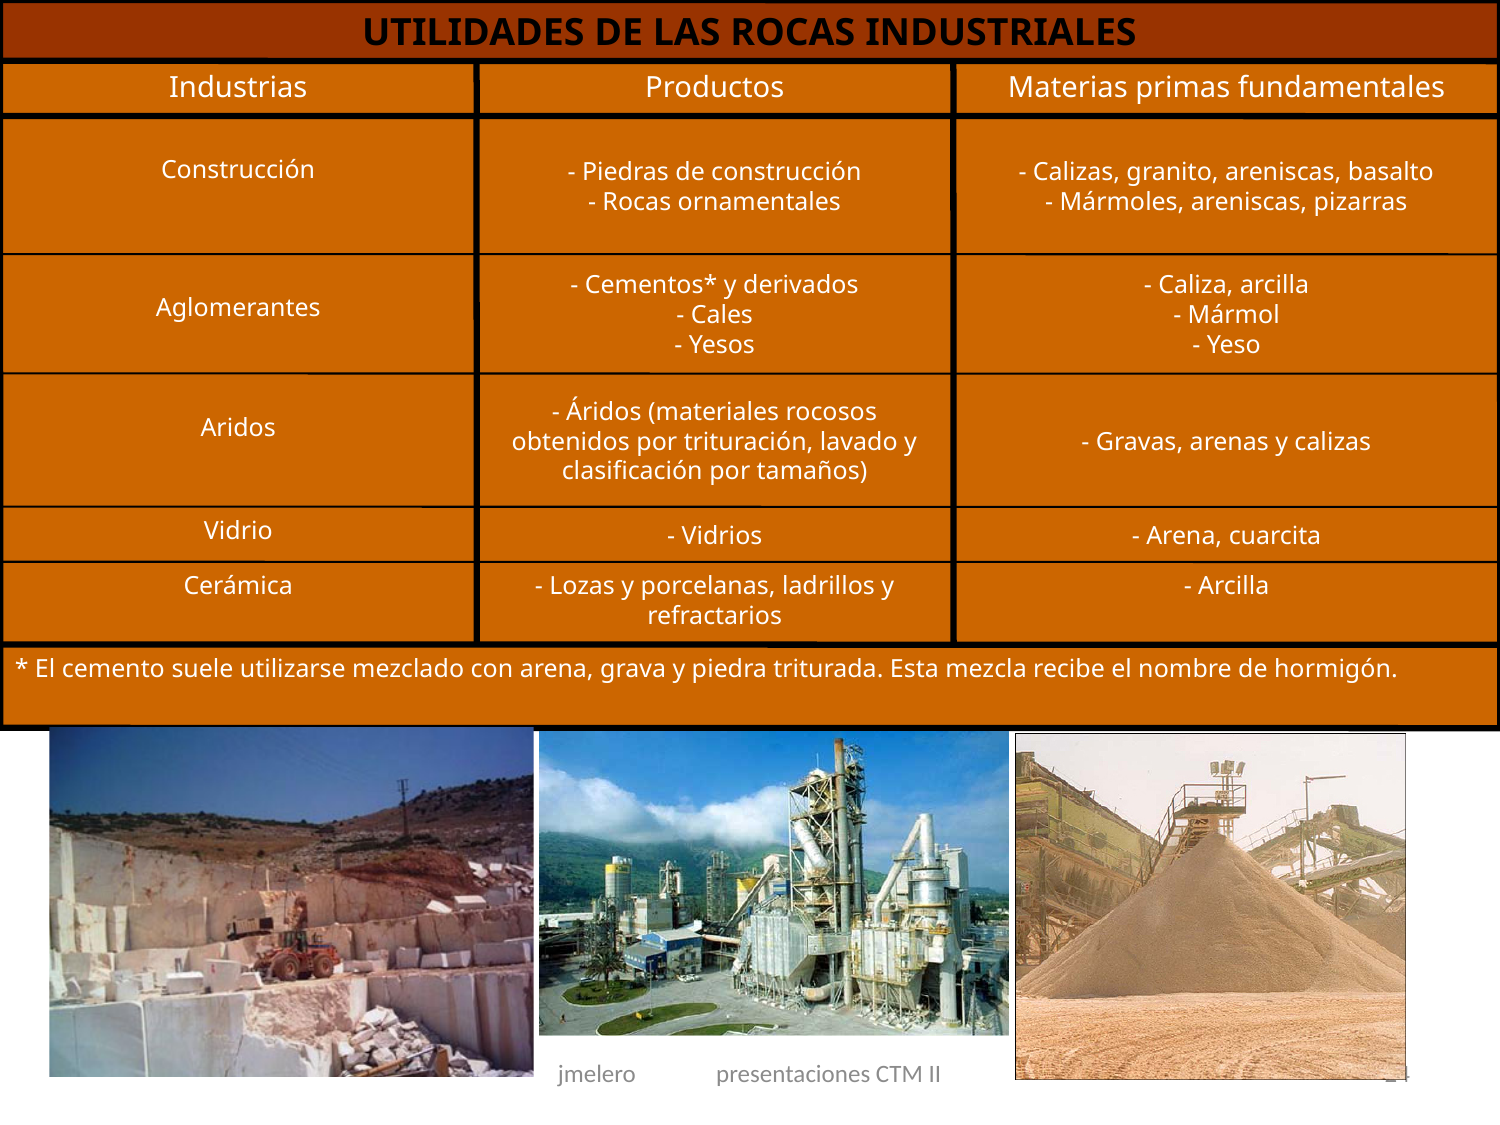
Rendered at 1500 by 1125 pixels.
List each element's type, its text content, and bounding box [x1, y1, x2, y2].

picture [48, 727, 534, 1078]
slide_number 24 [1074, 1042, 1425, 1103]
picture [1015, 733, 1407, 1080]
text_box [0, 0, 1500, 729]
picture [539, 731, 1010, 1036]
footer jmelero presentaciones CTM II [512, 1043, 988, 1103]
